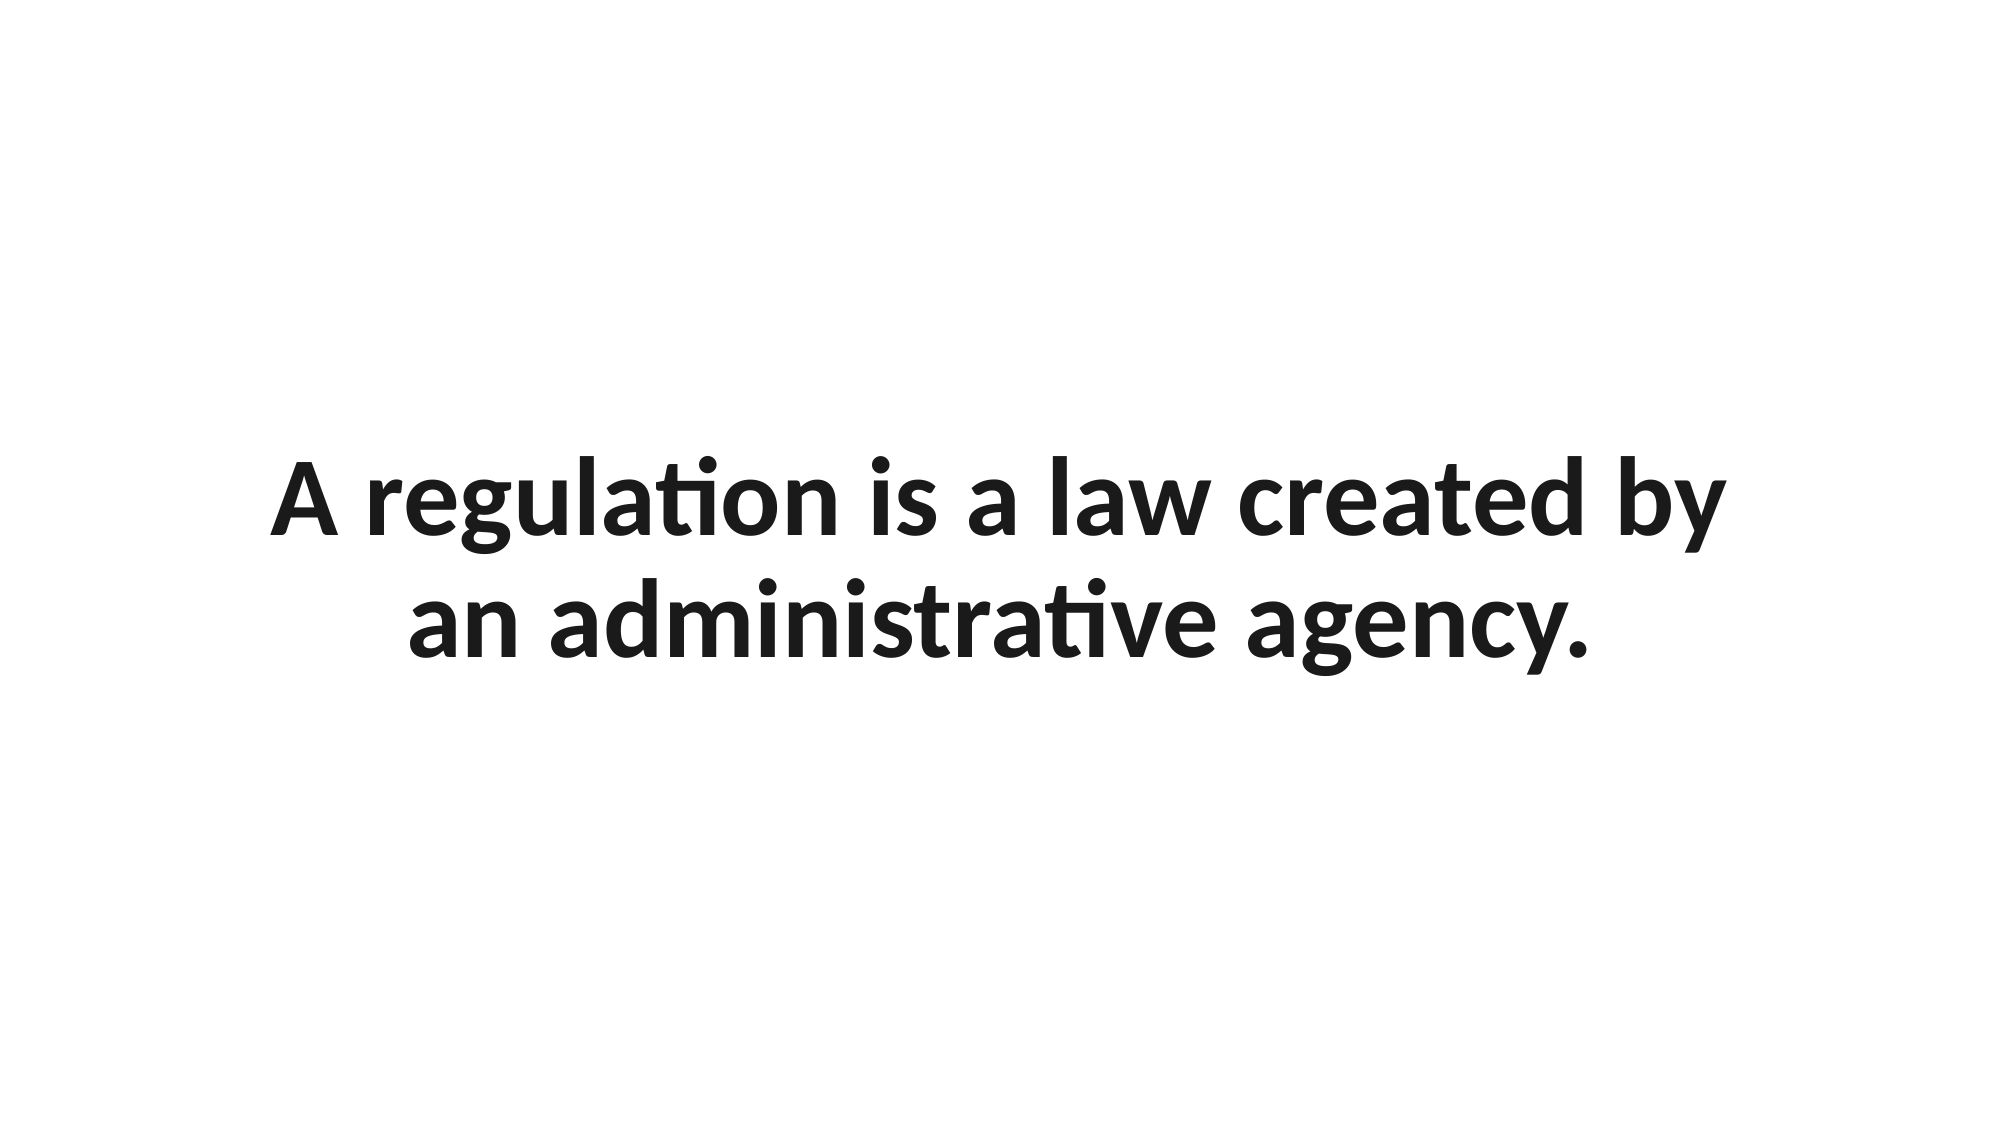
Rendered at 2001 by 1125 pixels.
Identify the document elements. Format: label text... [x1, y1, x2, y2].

title A regulation is a law created by an administrative agency. [249, 184, 1750, 937]
